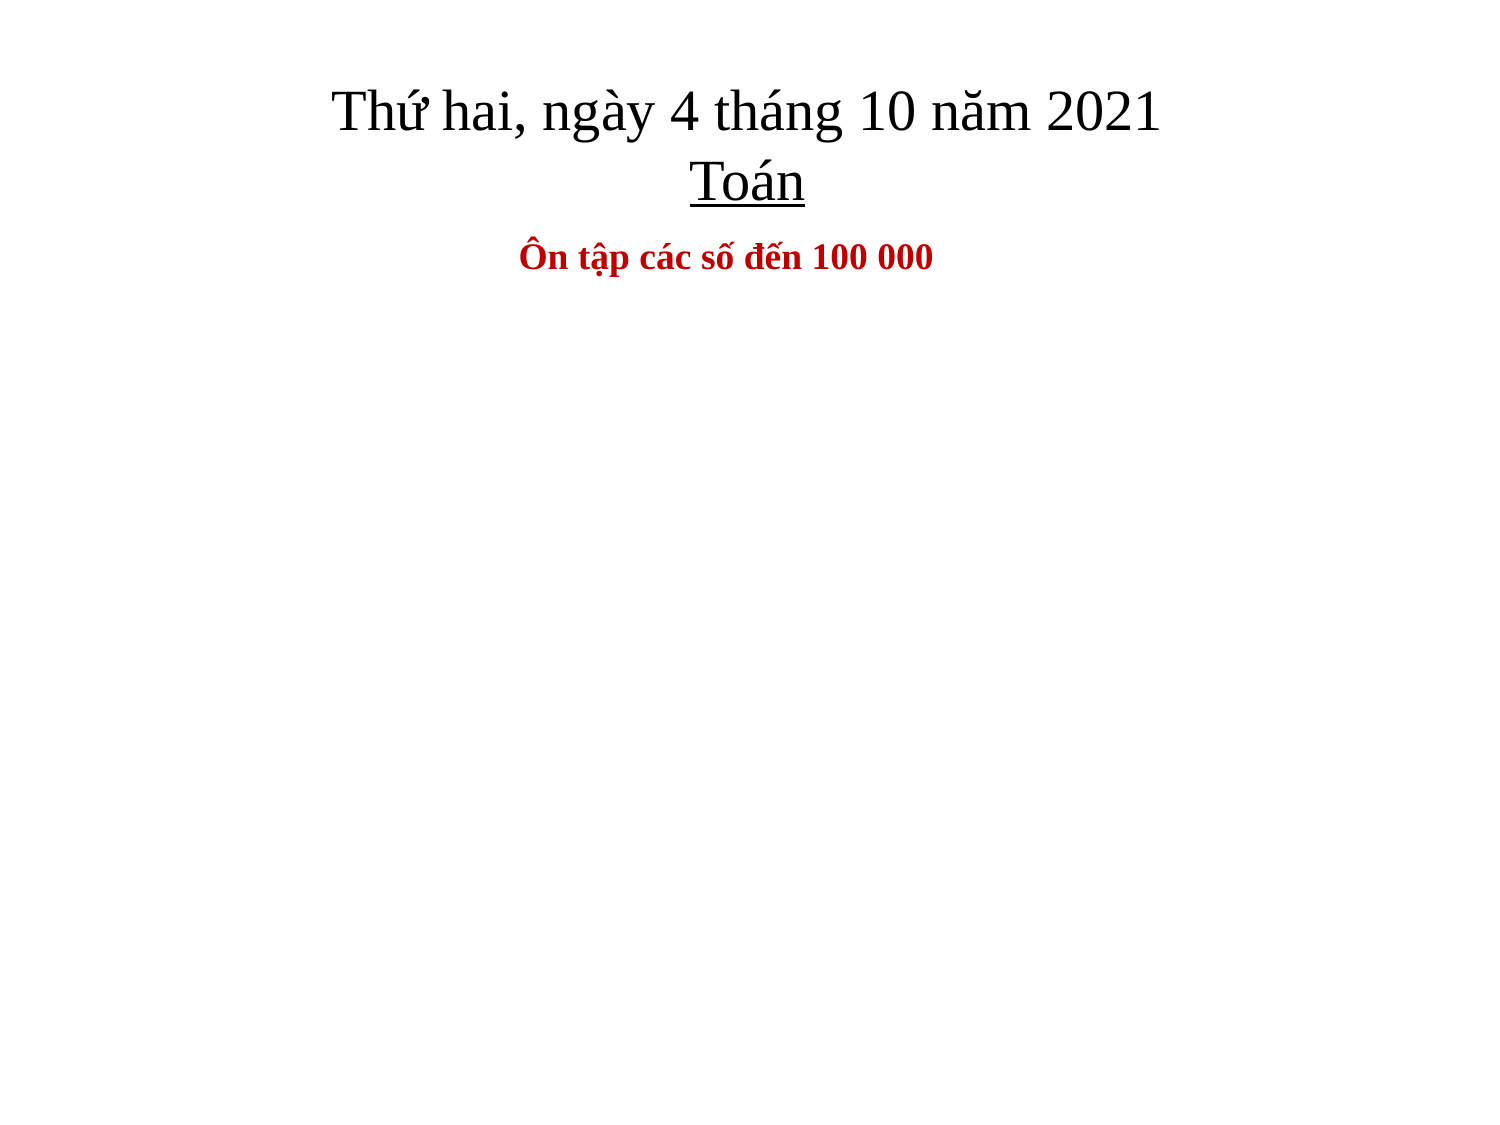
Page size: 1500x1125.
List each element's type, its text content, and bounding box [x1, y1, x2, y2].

text_box Thứ hai, ngày 4 tháng 10 năm 2021 Toán [316, 65, 1179, 220]
text_box Ôn tập các số đến 100 000 [503, 224, 949, 285]
